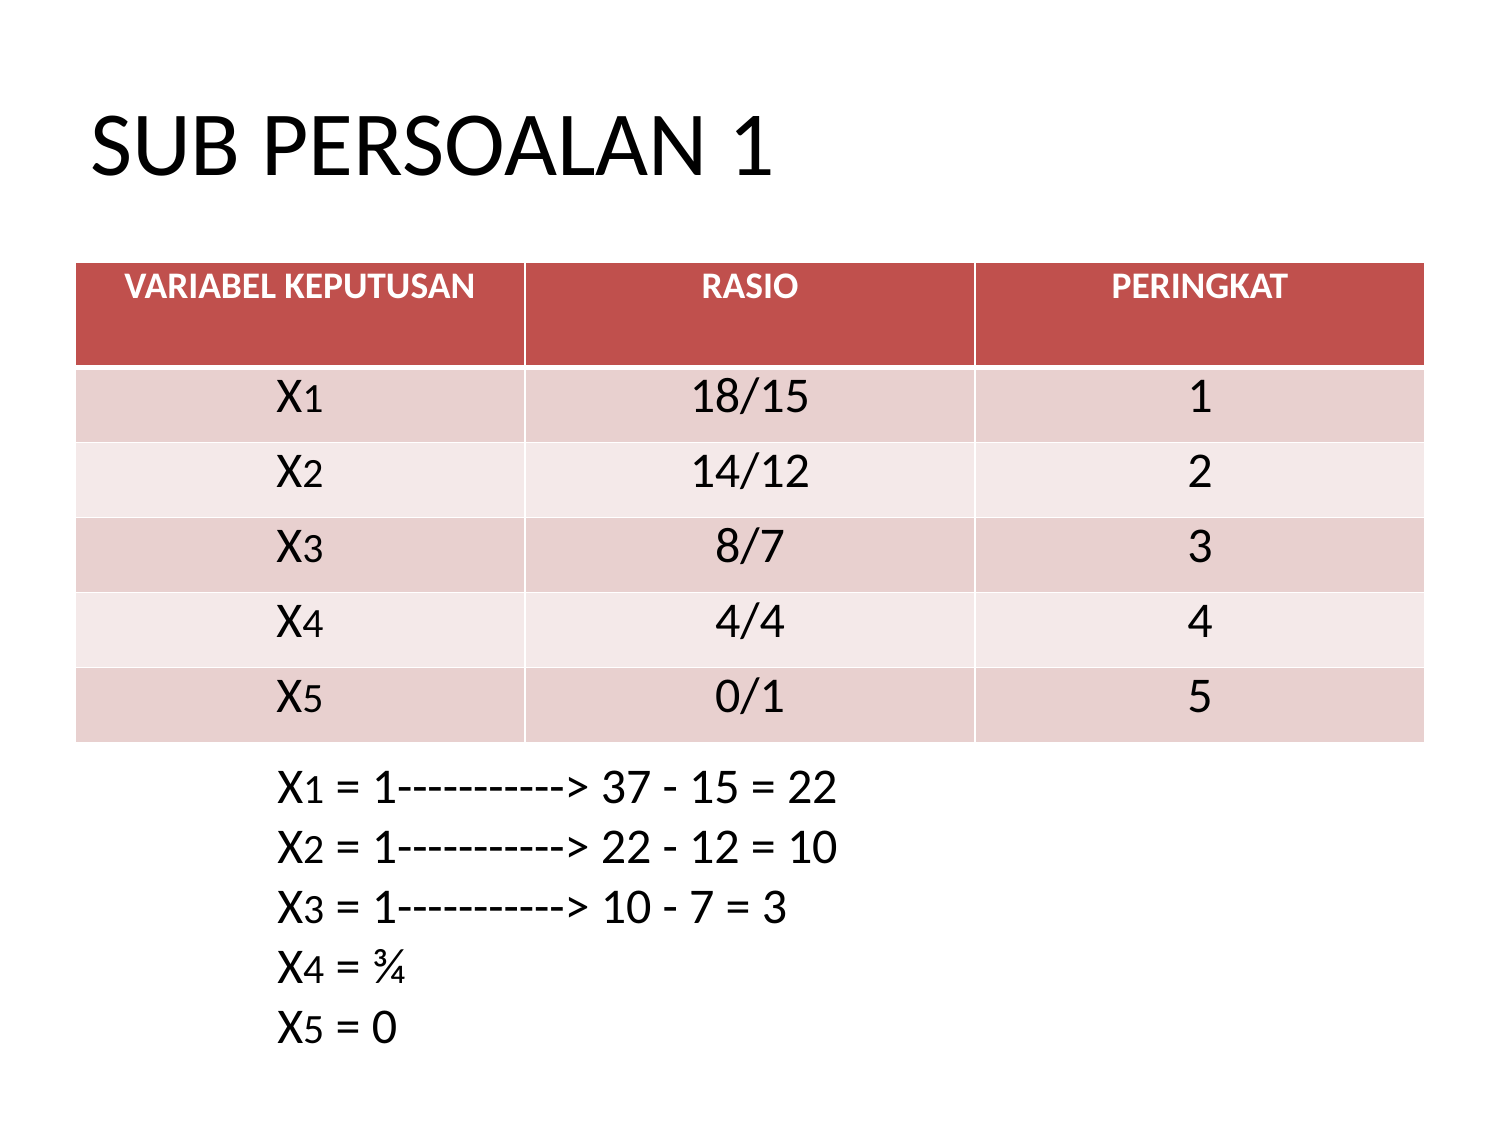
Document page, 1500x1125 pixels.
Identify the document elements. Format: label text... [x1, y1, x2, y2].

title SUB PERSOALAN 1 [75, 45, 1425, 233]
table_cell X4 [76, 593, 524, 667]
table_cell 4 [976, 593, 1424, 667]
table_cell X3 [76, 518, 524, 592]
table_cell 14/12 [526, 443, 974, 517]
table_header PERINGKAT [976, 263, 1424, 365]
table_cell 18/15 [526, 370, 974, 442]
table_cell 4/4 [526, 593, 974, 667]
table_cell 2 [976, 443, 1424, 517]
table_header RASIO [526, 263, 974, 365]
table_cell X5 [76, 668, 524, 742]
table_cell 1 [976, 370, 1424, 442]
table_header VARIABEL KEPUTUSAN [76, 263, 524, 365]
table_cell 0/1 [526, 668, 974, 742]
table_cell X2 [76, 443, 524, 517]
table_cell 5 [976, 668, 1424, 742]
table_cell 3 [976, 518, 1424, 592]
table_cell 8/7 [526, 518, 974, 592]
table_cell X1 [76, 370, 524, 442]
text_box X1 = 1-----------> 37 - 15 = 22 X2 = 1-----------> 22 - 12 = 10 X3 = 1-----------> 10 - 7 = 3 X4 = ¾ X5 = 0 [262, 746, 1025, 1121]
